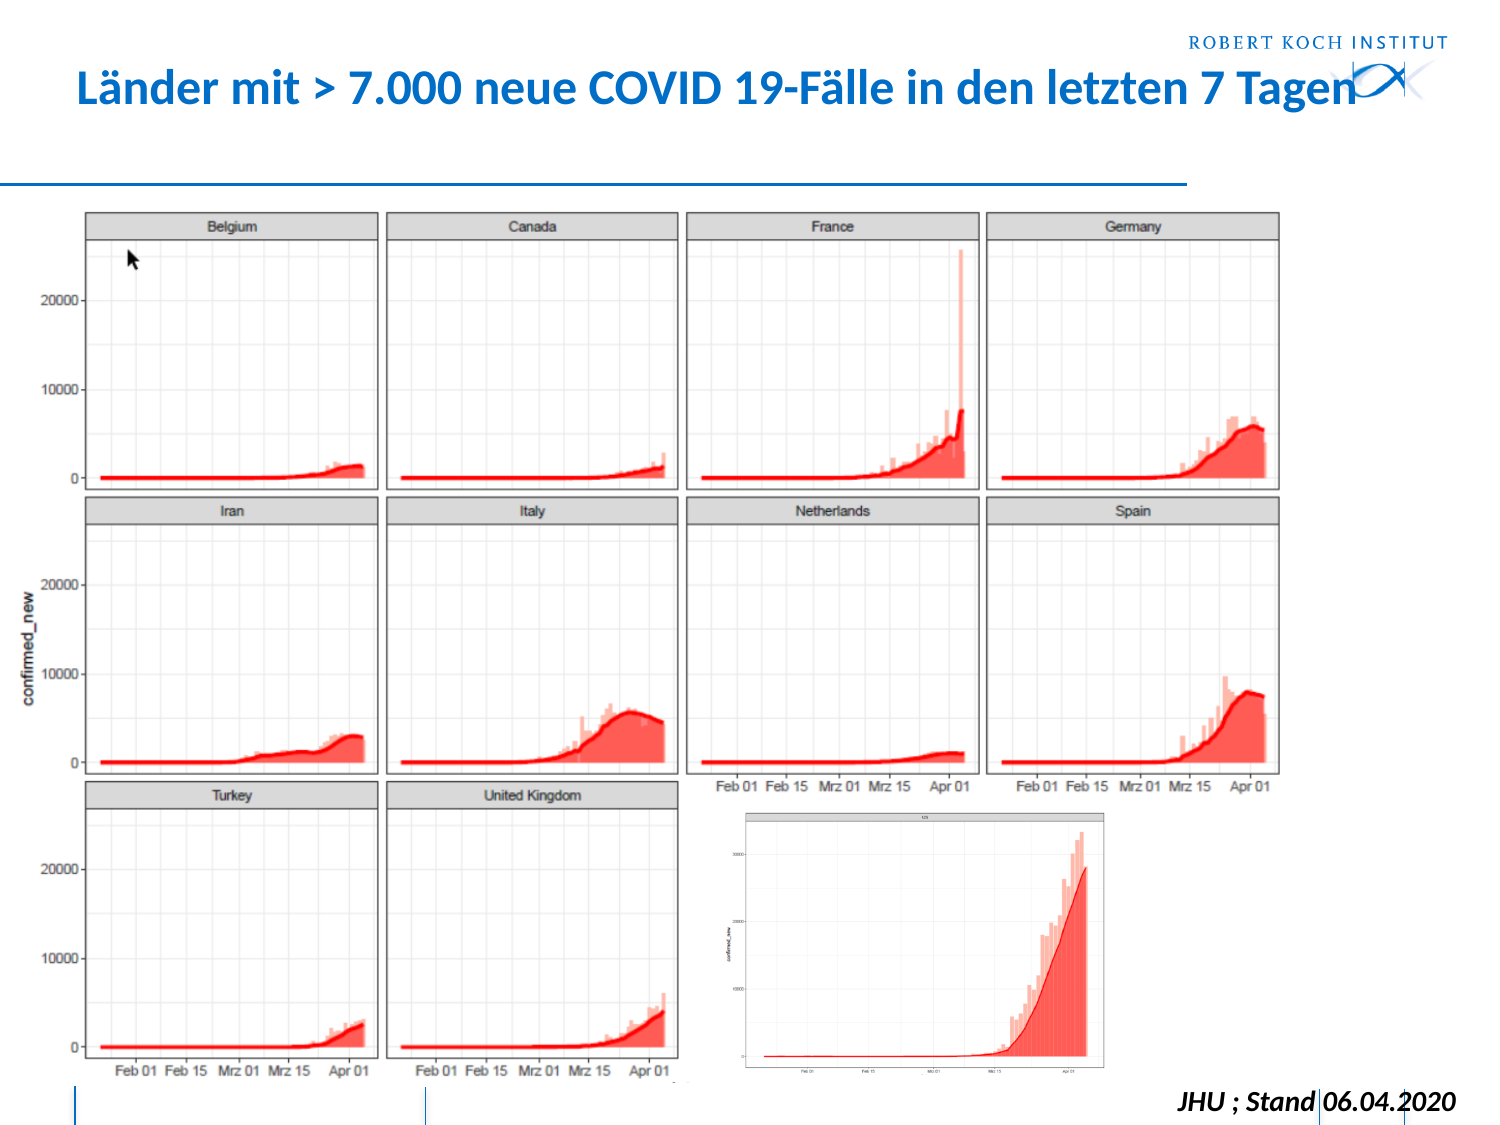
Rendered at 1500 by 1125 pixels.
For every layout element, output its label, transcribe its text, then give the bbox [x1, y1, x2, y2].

picture [1182, 29, 1454, 109]
picture [17, 207, 1283, 1083]
text_box JHU ; Stand 06.04.2020 [938, 1074, 1471, 1125]
title Länder mit > 7.000 neue COVID 19-Fälle in den letzten 7 Tagen [76, 54, 1405, 116]
